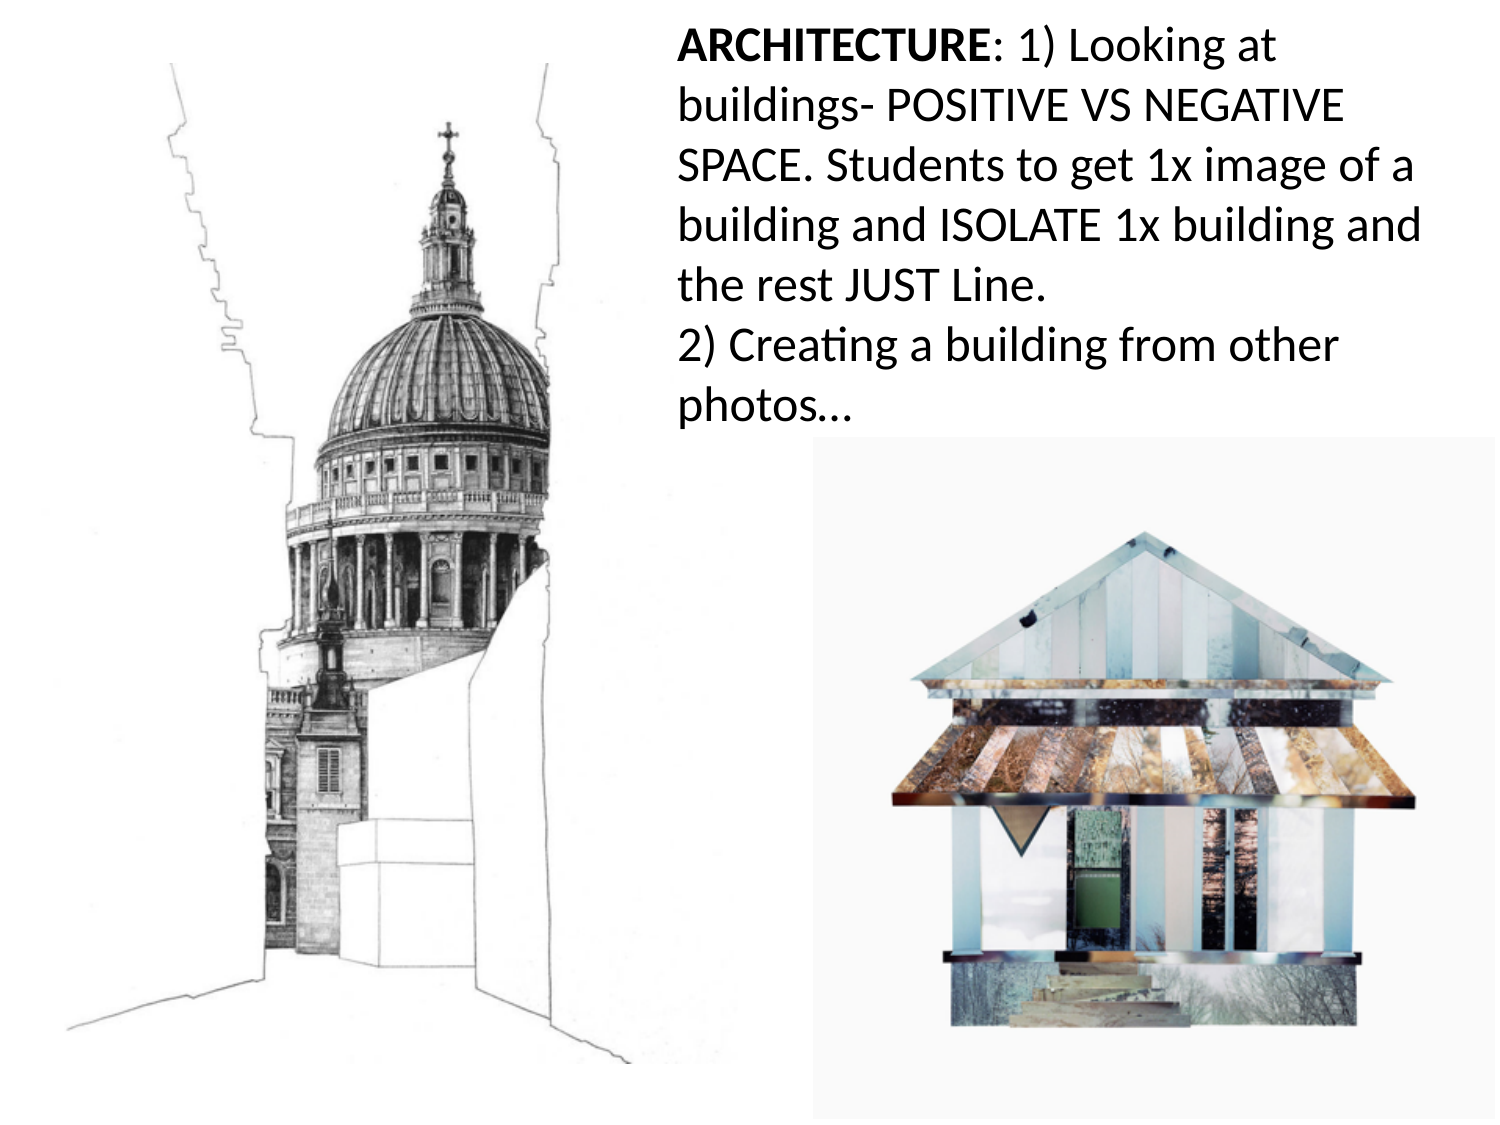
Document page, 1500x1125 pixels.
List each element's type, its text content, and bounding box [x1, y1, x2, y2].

picture [812, 437, 1495, 1120]
text_box ARCHITECTURE: 1) Looking at buildings- POSITIVE VS NEGATIVE SPACE. Students to get 1x image of a building and ISOLATE 1x building and the rest JUST Line. 2) Creating a building from other photos… [662, 4, 1500, 484]
picture [1, 63, 738, 1065]
